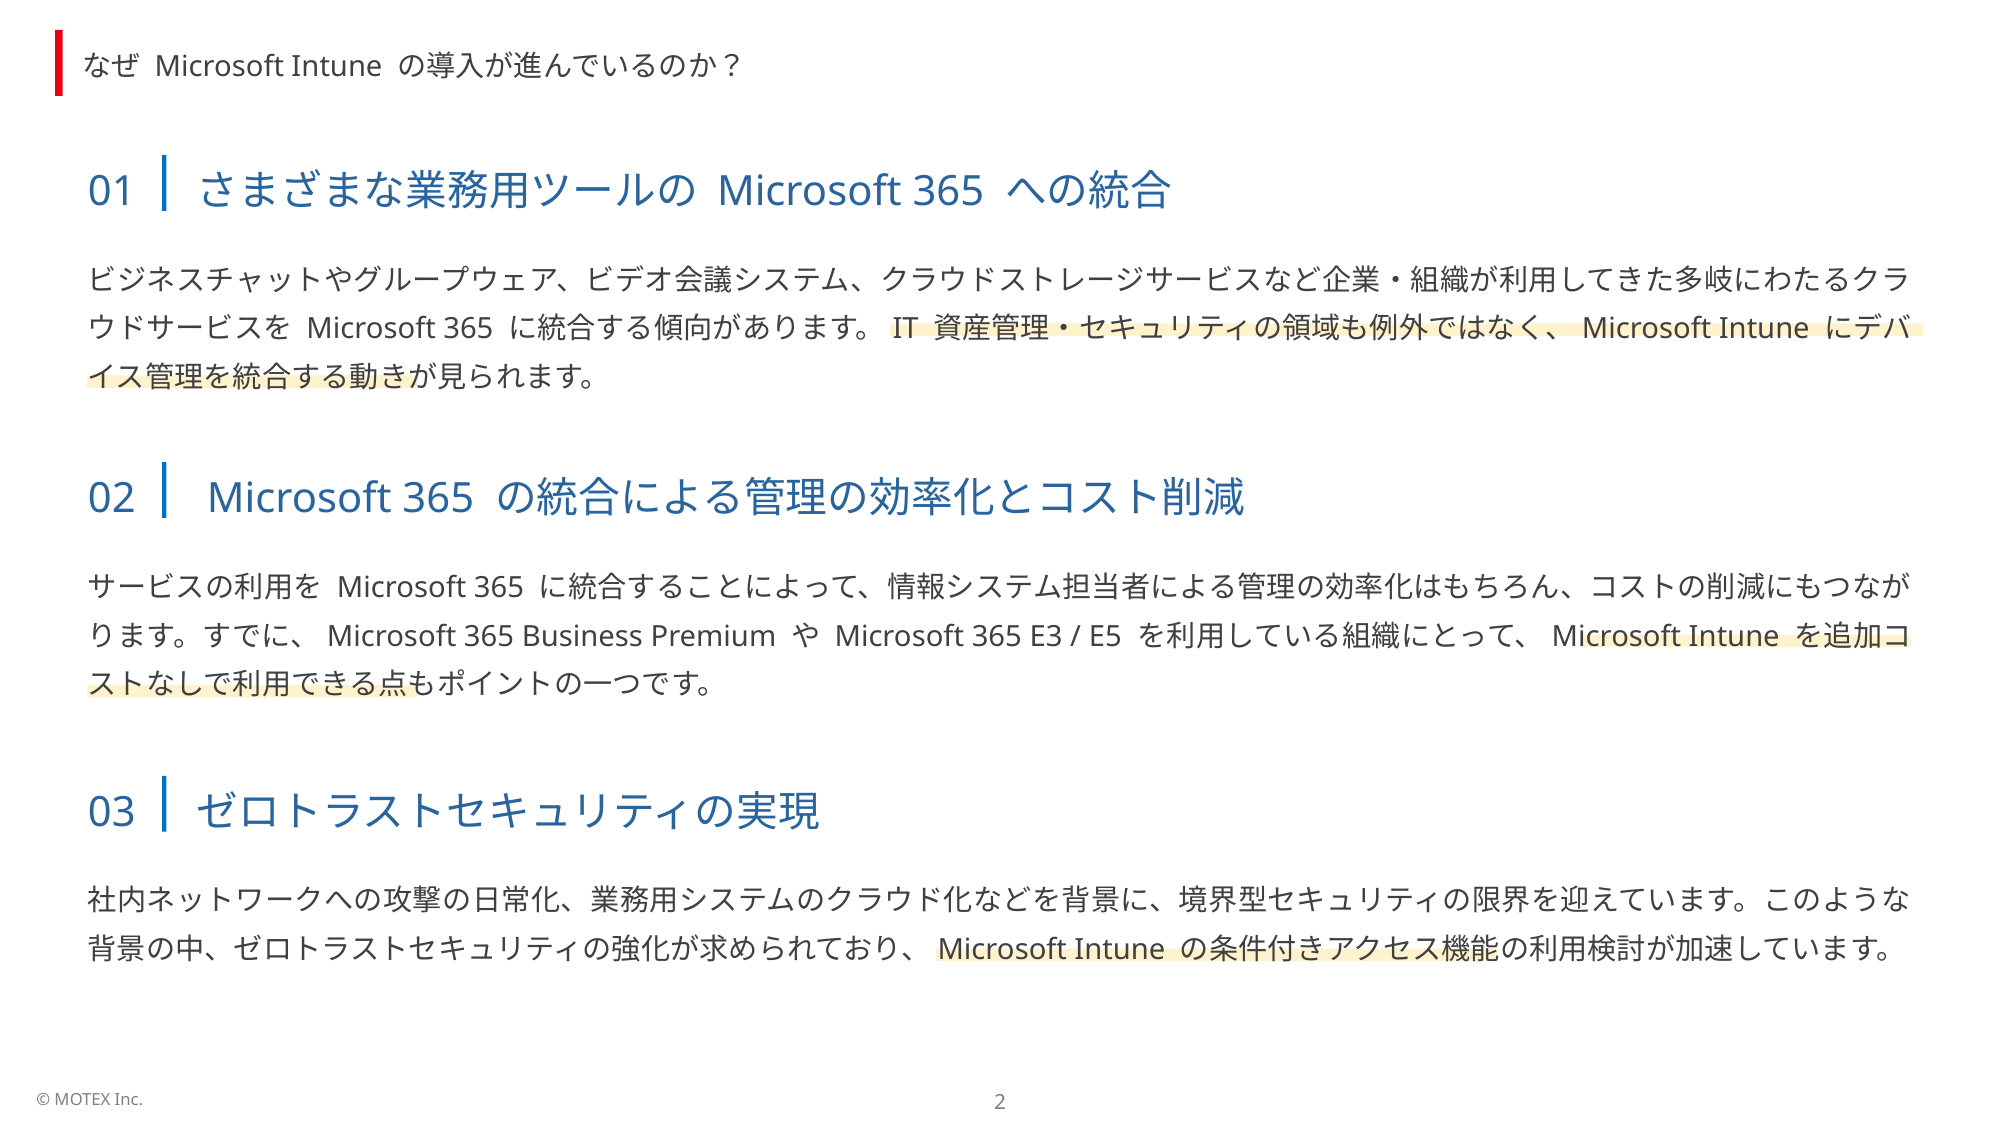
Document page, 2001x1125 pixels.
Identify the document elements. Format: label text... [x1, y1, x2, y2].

text_box 03 ゼロトラストセキュリティの実現 [73, 776, 1890, 842]
text_box 01 さまざまな業務用ツールの Microsoft 365 への統合 [73, 156, 1890, 221]
text_box サービスの利用を Microsoft 365 に統合することによって、情報システム担当者による管理の効率化はもちろん、コストの削減にもつながります。すでに、Microsoft 365 Business Premium や Microsoft 365 E3 / E5 を利用している組織にとって、Microsoft Intune を追加コストなしで利用できる点もポイントの一つです。 [72, 546, 1927, 708]
text_box 社内ネットワークへの攻撃の日常化、業務用システムのクラウド化などを背景に、境界型セキュリティの限界を迎えています。このような背景の中、ゼロトラストセキュリティの強化が求められており、Microsoft Intune の条件付きアクセス機能の利用検討が加速しています。 [72, 860, 1927, 973]
list なぜ Microsoft Intune の導入が進んでいるのか？ [67, 44, 1885, 93]
text_box ビジネスチャットやグループウェア、ビデオ会議システム、クラウドストレージサービスなど企業・組織が利用してきた多岐にわたるクラウドサービスを Microsoft 365 に統合する傾向があります。IT 資産管理・セキュリティの領域も例外ではなく、Microsoft Intune にデバイス管理を統合する動きが見られます。 [72, 239, 1927, 401]
text_box 02 Microsoft 365 の統合による管理の効率化とコスト削減 [73, 463, 1890, 529]
